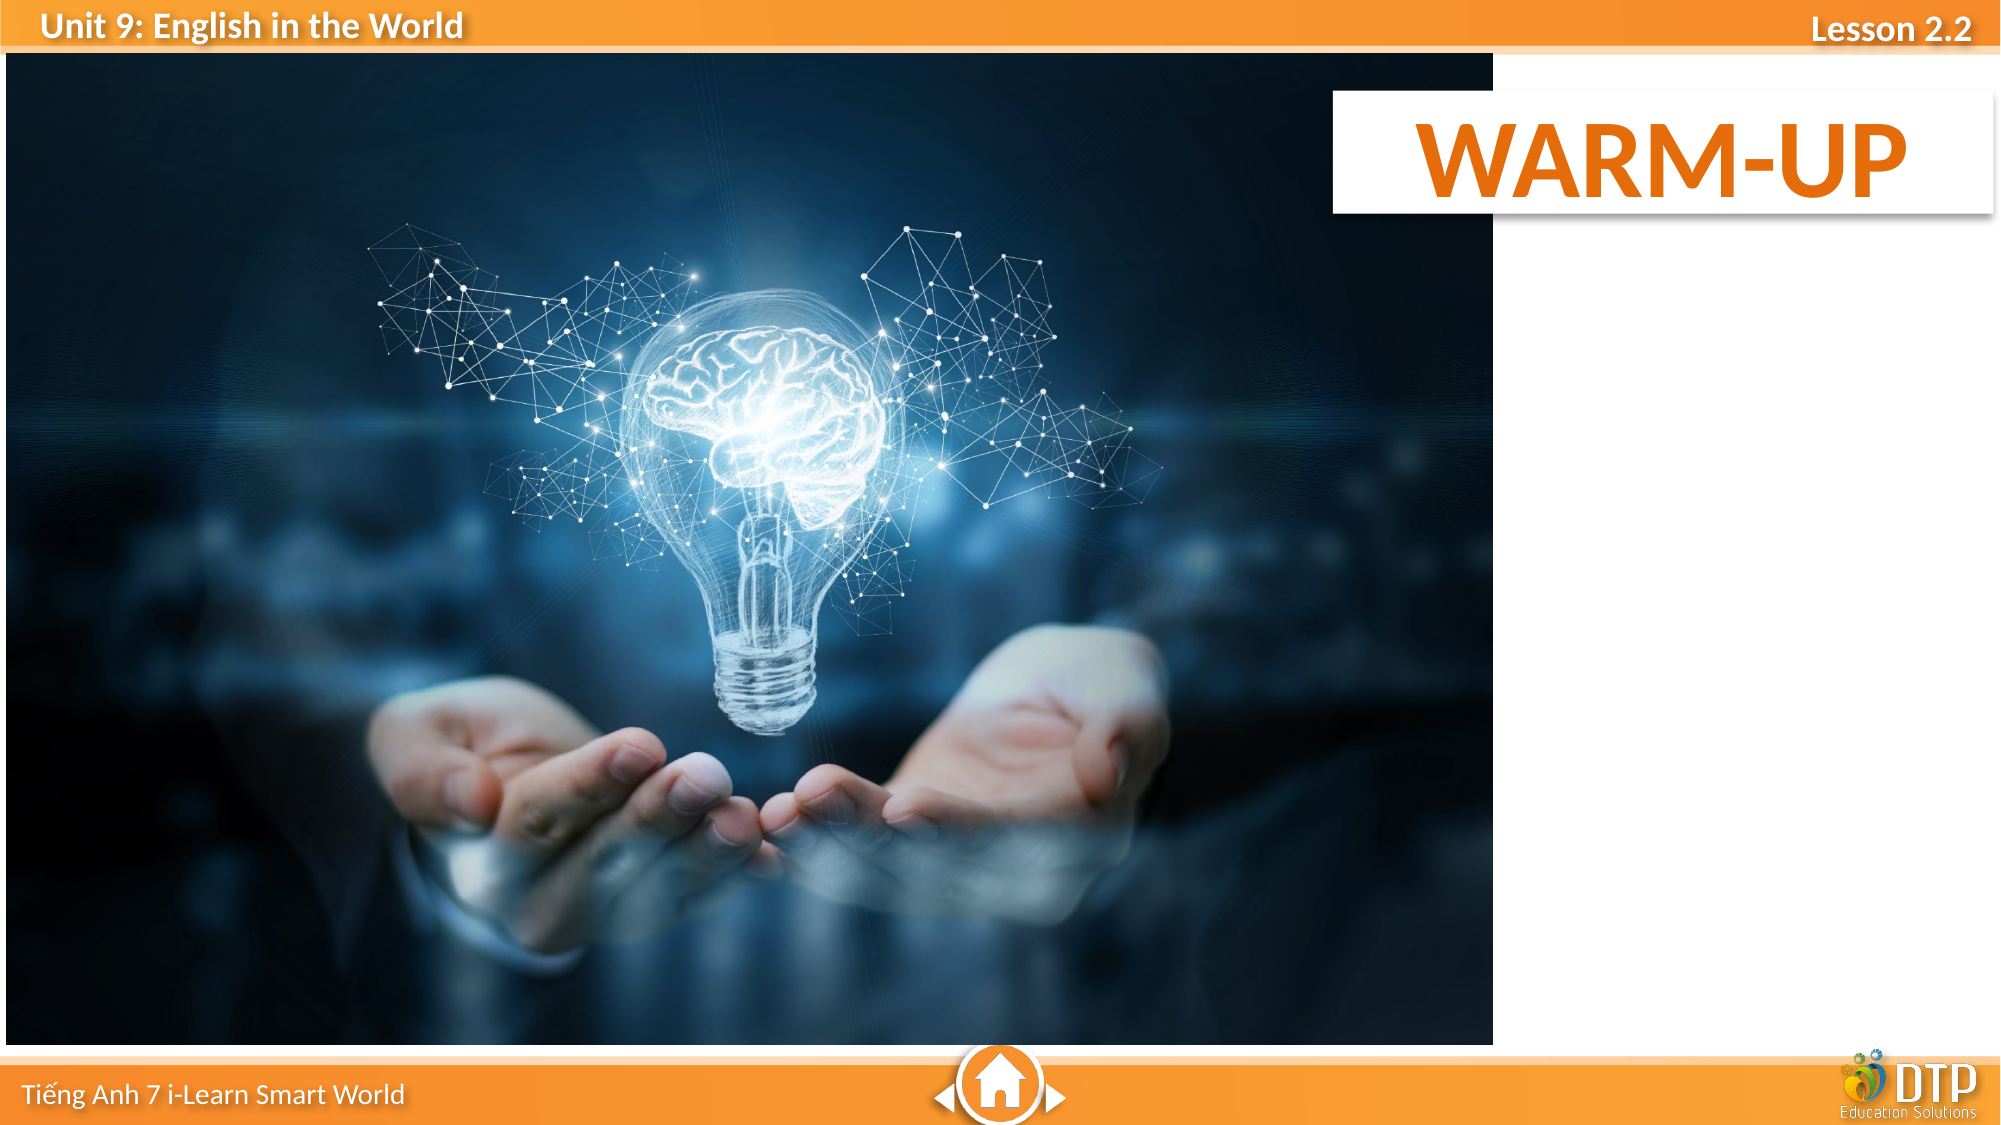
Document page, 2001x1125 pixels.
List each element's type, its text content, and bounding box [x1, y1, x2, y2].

text_box WARM-UP [1495, 90, 1994, 214]
picture [0, 0, 2001, 1125]
